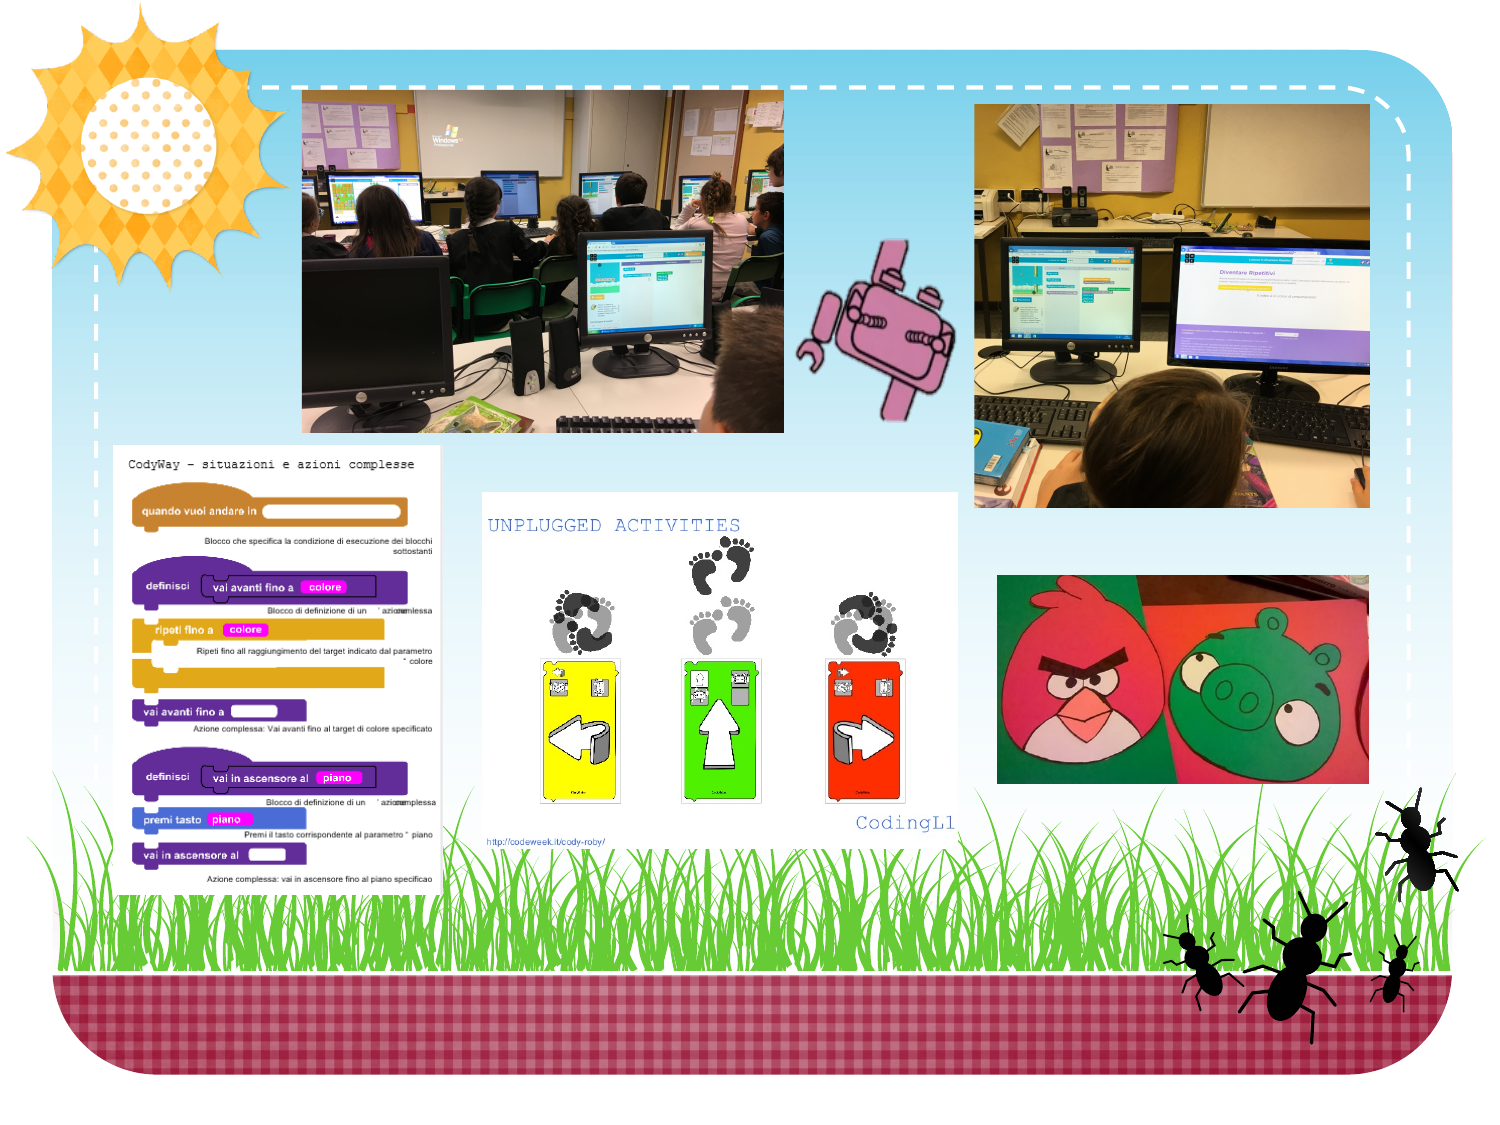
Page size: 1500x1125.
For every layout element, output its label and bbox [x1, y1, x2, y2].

picture [113, 445, 443, 896]
picture [997, 575, 1369, 784]
picture [482, 491, 958, 849]
picture [0, 0, 1371, 508]
